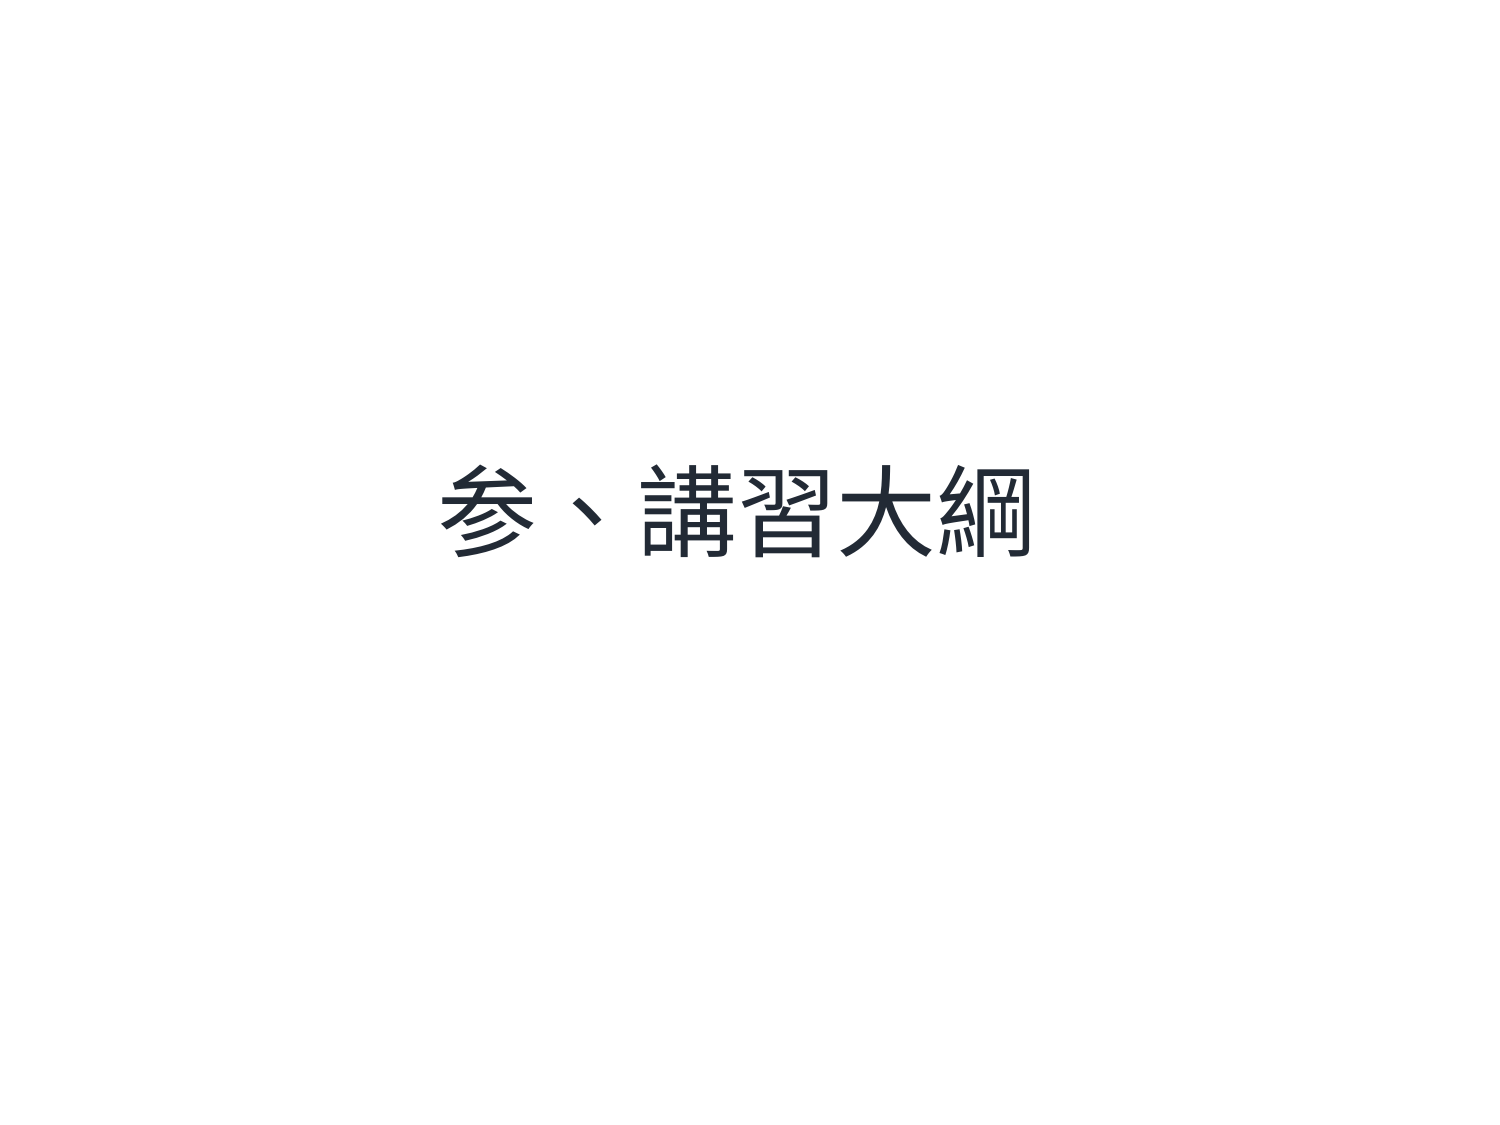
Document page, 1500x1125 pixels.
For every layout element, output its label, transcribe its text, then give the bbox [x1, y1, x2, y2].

text_box 参、講習大綱 [422, 442, 1053, 577]
